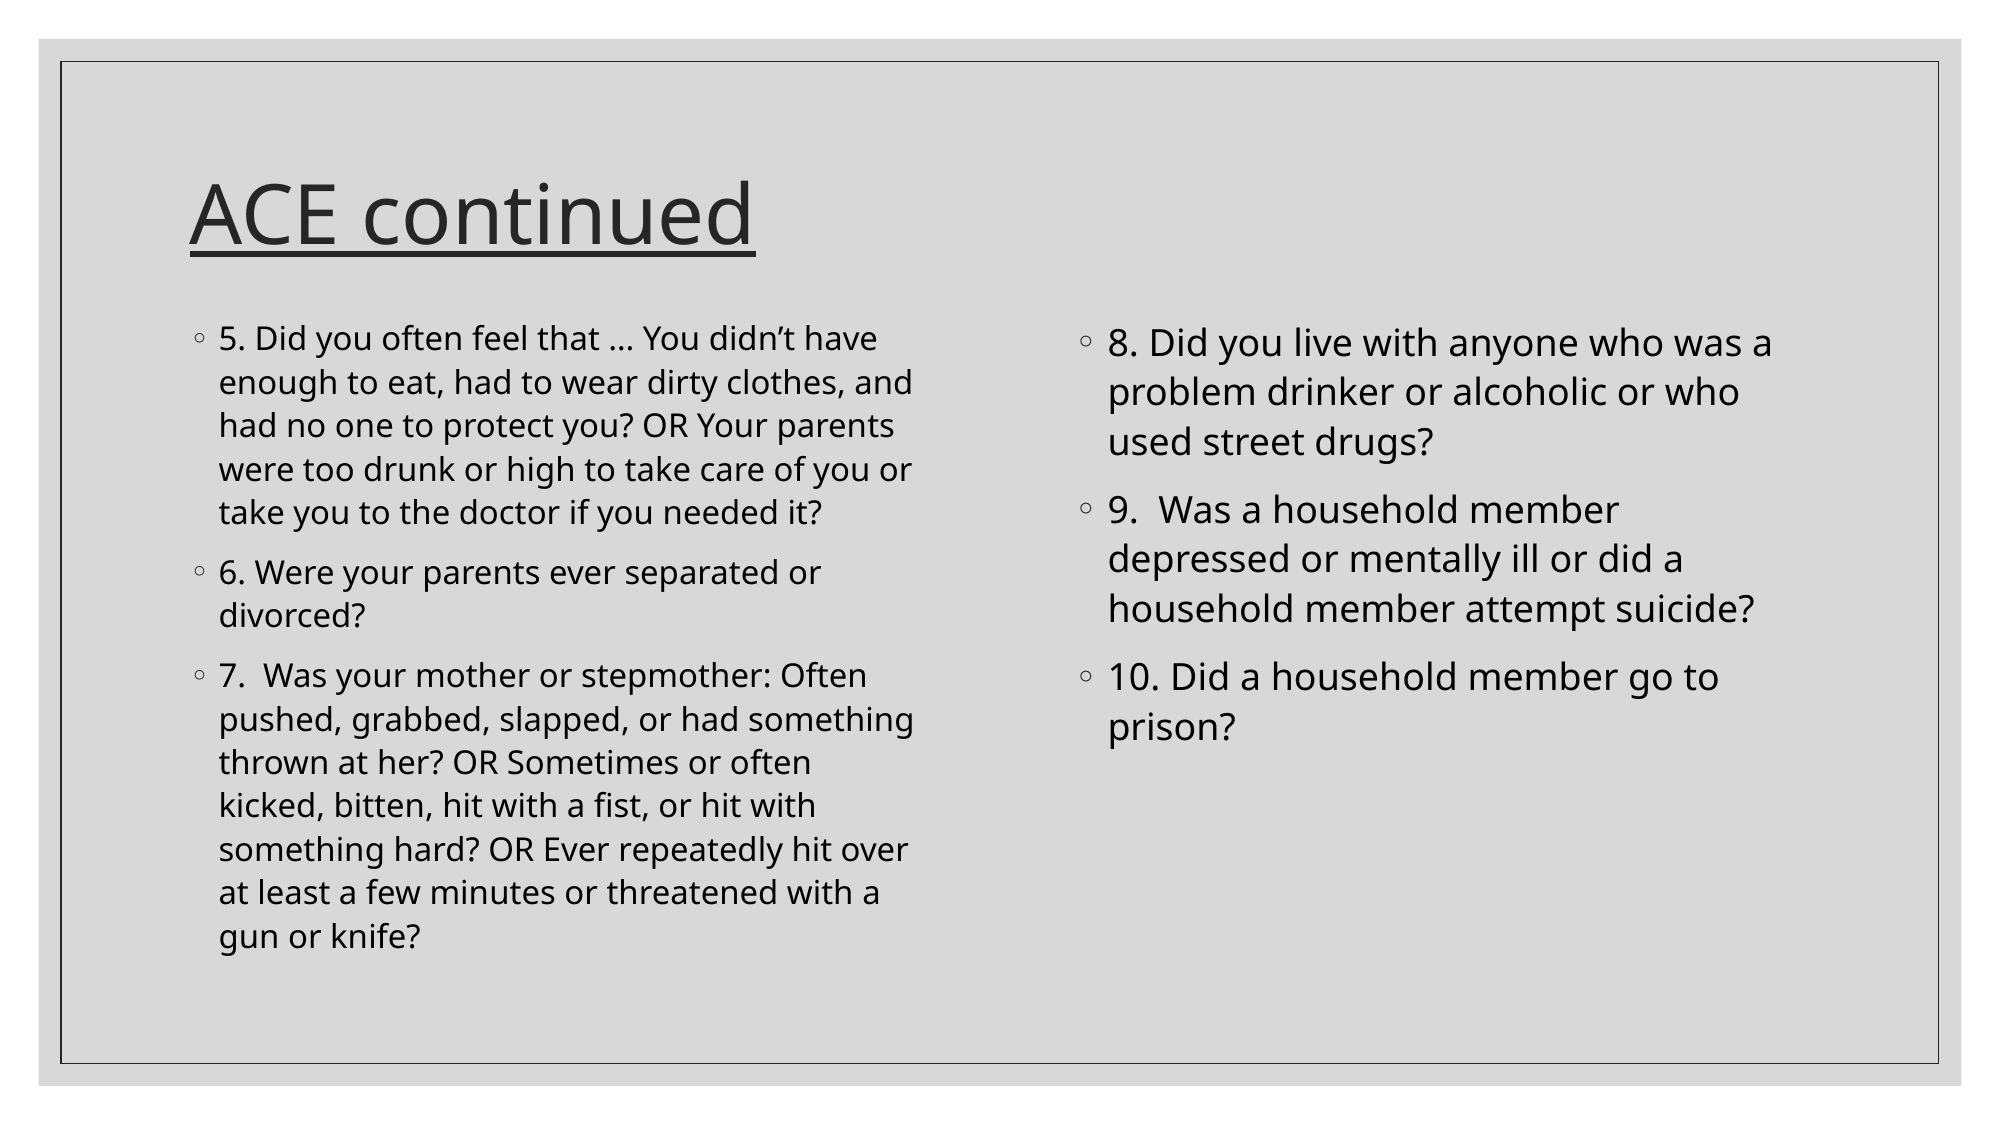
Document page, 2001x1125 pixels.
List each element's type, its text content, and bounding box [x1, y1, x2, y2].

title ACE continued [174, 105, 1825, 331]
list 5. Did you often feel that … You didn’t have enough to eat, had to wear dirty clothes, and had no one to protect you? OR Your parents were too drunk or high to take care of you or take you to the doctor if you needed it? 6. Were your parents ever separated or divorced? 7. Was your mother or stepmother: Often pushed, grabbed, slapped, or had something thrown at her? OR Sometimes or often kicked, bitten, hit with a fist, or hit with something hard? OR Ever repeatedly hit over at least a few minutes or threatened with a gun or knife? [174, 306, 940, 999]
list 8. Did you live with anyone who was a problem drinker or alcoholic or who used street drugs? 9. Was a household member depressed or mentally ill or did a household member attempt suicide? 10. Did a household member go to prison? [1059, 306, 1825, 922]
